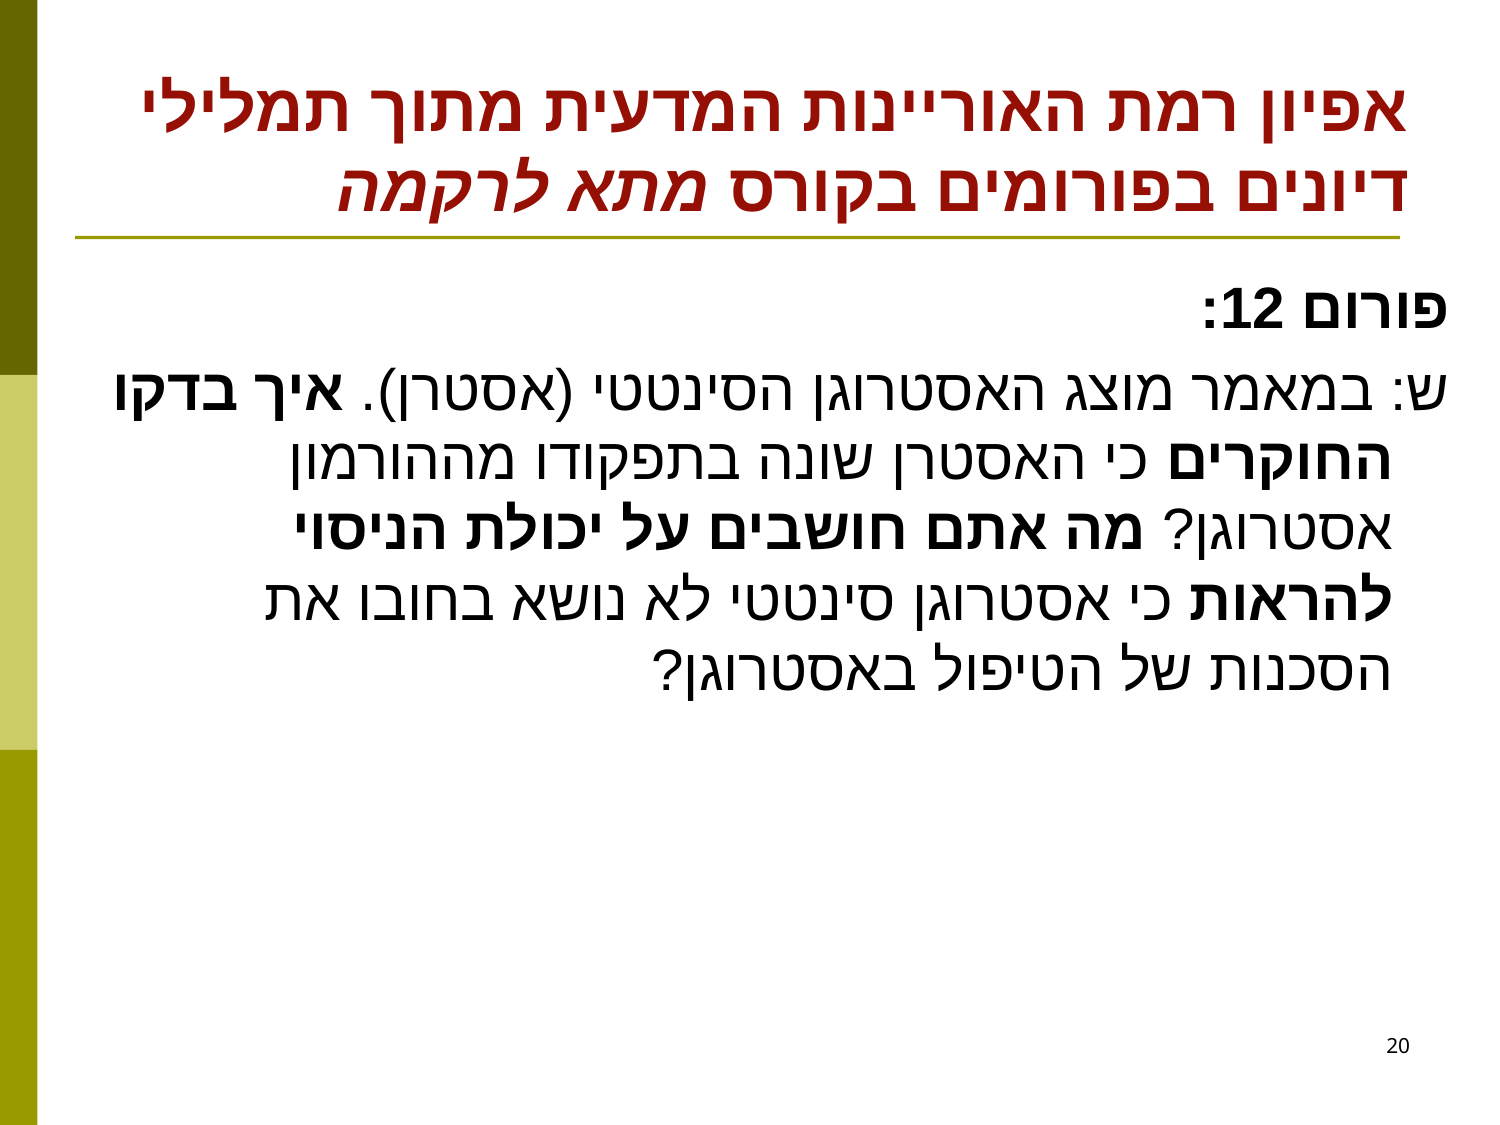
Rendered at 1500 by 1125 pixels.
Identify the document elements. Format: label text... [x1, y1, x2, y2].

title אפיון רמת האוריינות המדעית מתוך תמלילי דיונים בפורומים בקורס מתא לרקמה [74, 45, 1426, 233]
list פורום 12: ש: במאמר מוצג האסטרוגן הסינטטי (אסטרן). איך בדקו החוקרים כי האסטרן שונה בתפקודו מההורמון אסטרוגן? מה אתם חושבים על יכולת הניסוי להראות כי אסטרוגן סינטטי לא נושא בחובו את הסכנות של הטיפול באסטרוגן? [74, 262, 1466, 1125]
